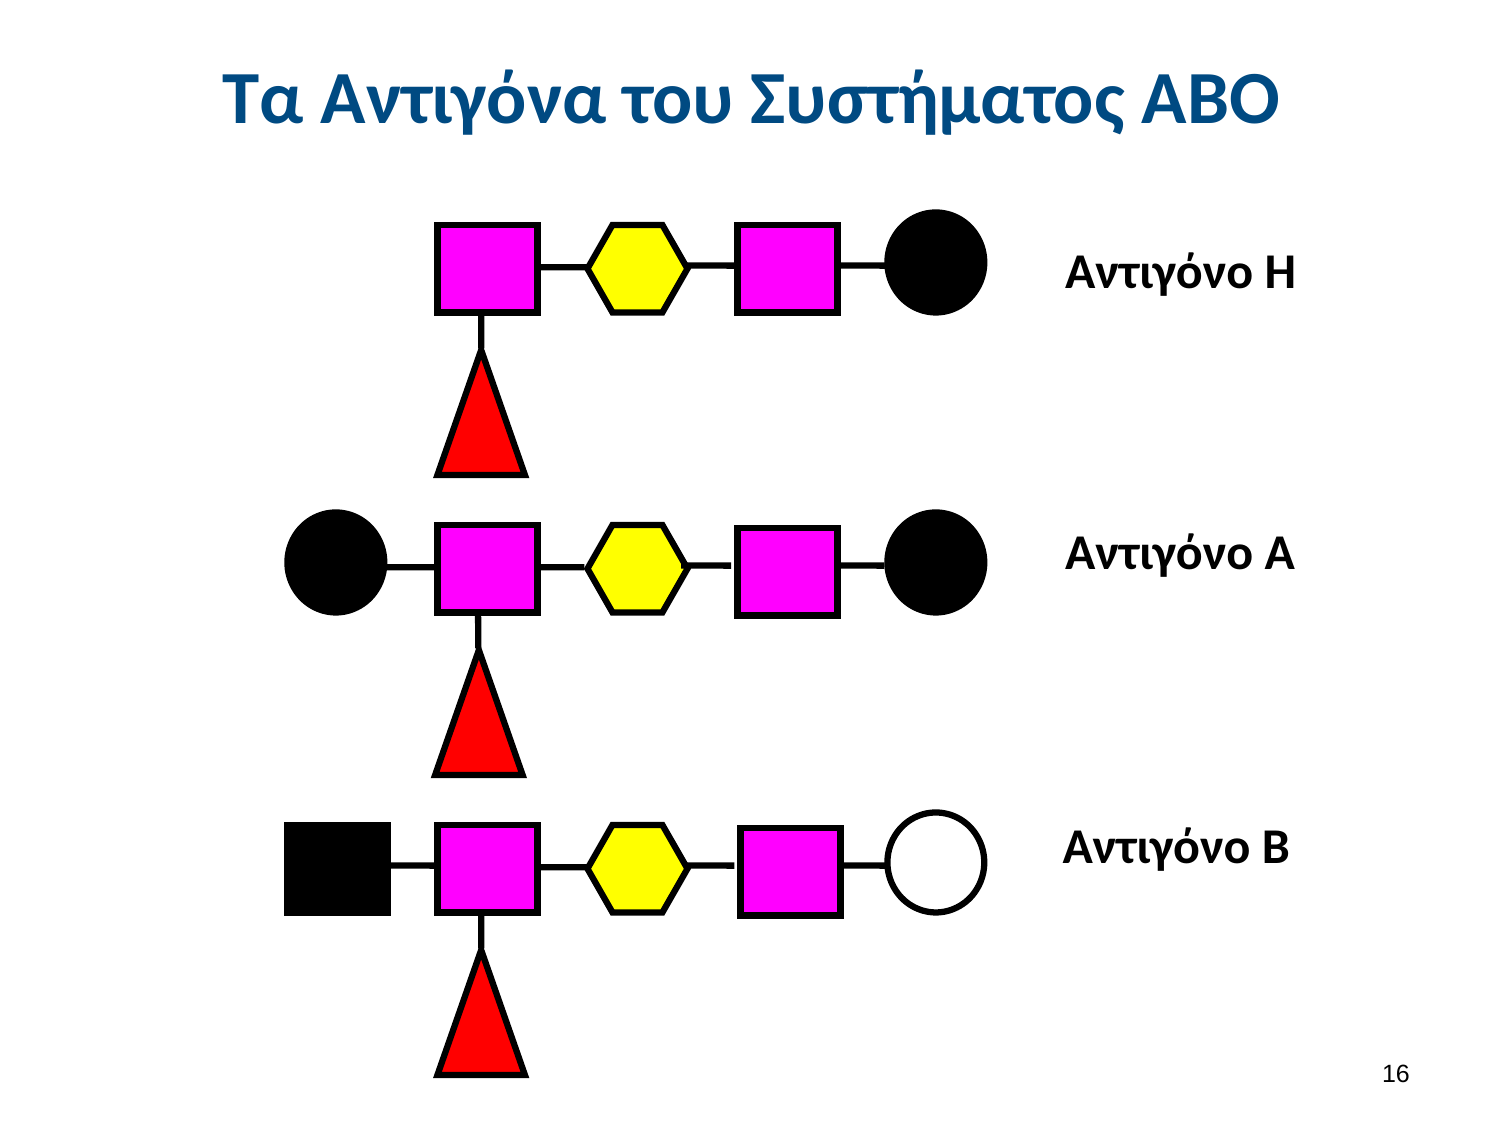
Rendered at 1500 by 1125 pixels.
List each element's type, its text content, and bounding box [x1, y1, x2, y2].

title Τα Αντιγόνα του Συστήματος ΑΒΟ [76, 19, 1427, 169]
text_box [287, 212, 1313, 1076]
slide_number 15 [1074, 1042, 1425, 1103]
